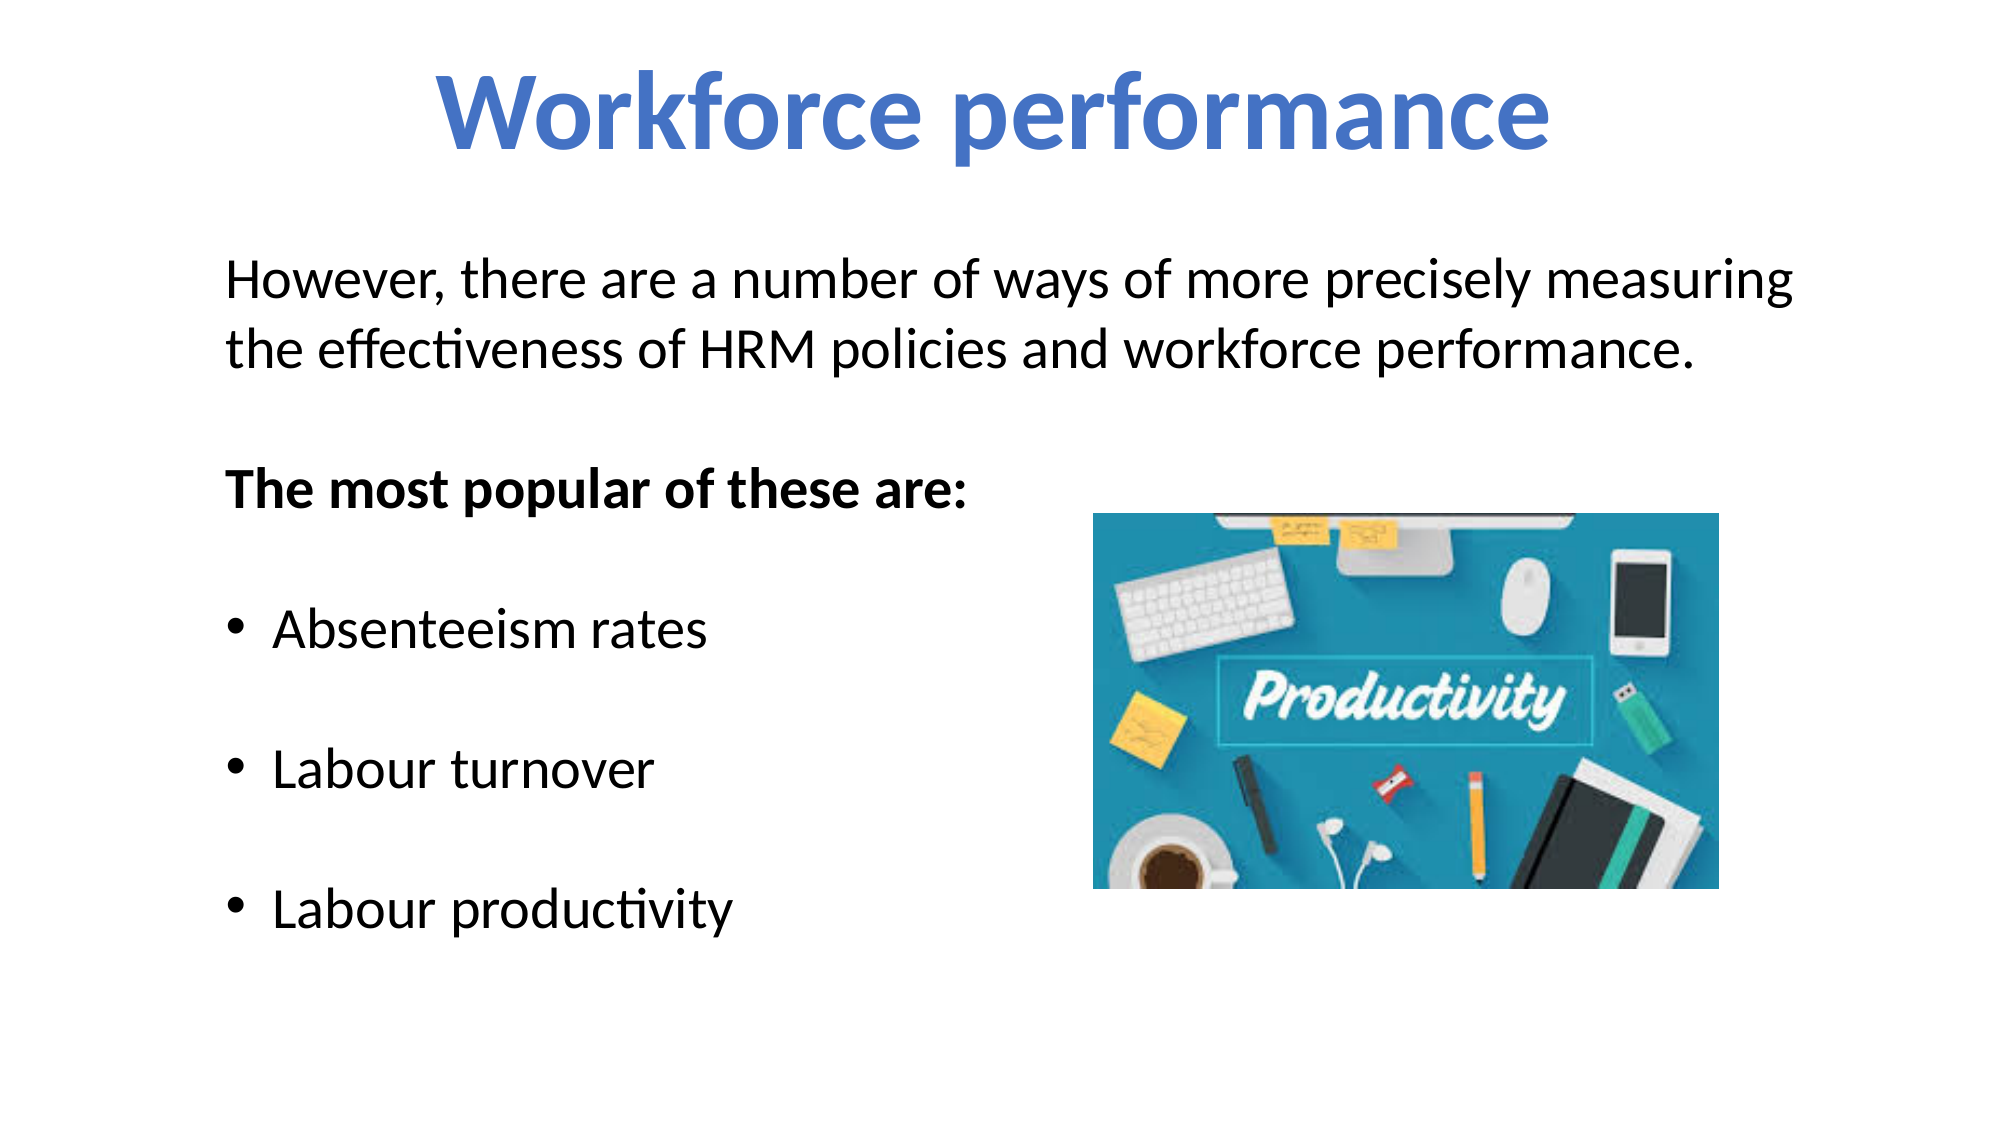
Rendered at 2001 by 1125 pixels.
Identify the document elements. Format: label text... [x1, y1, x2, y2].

text_box Workforce performance [420, 29, 1594, 180]
picture [1093, 513, 1719, 889]
text_box However, there are a number of ways of more precisely measuring the effectiveness of HRM policies and workforce performance. The most popular of these are: Absenteeism rates Labour turnover Labour productivity [210, 232, 1873, 948]
